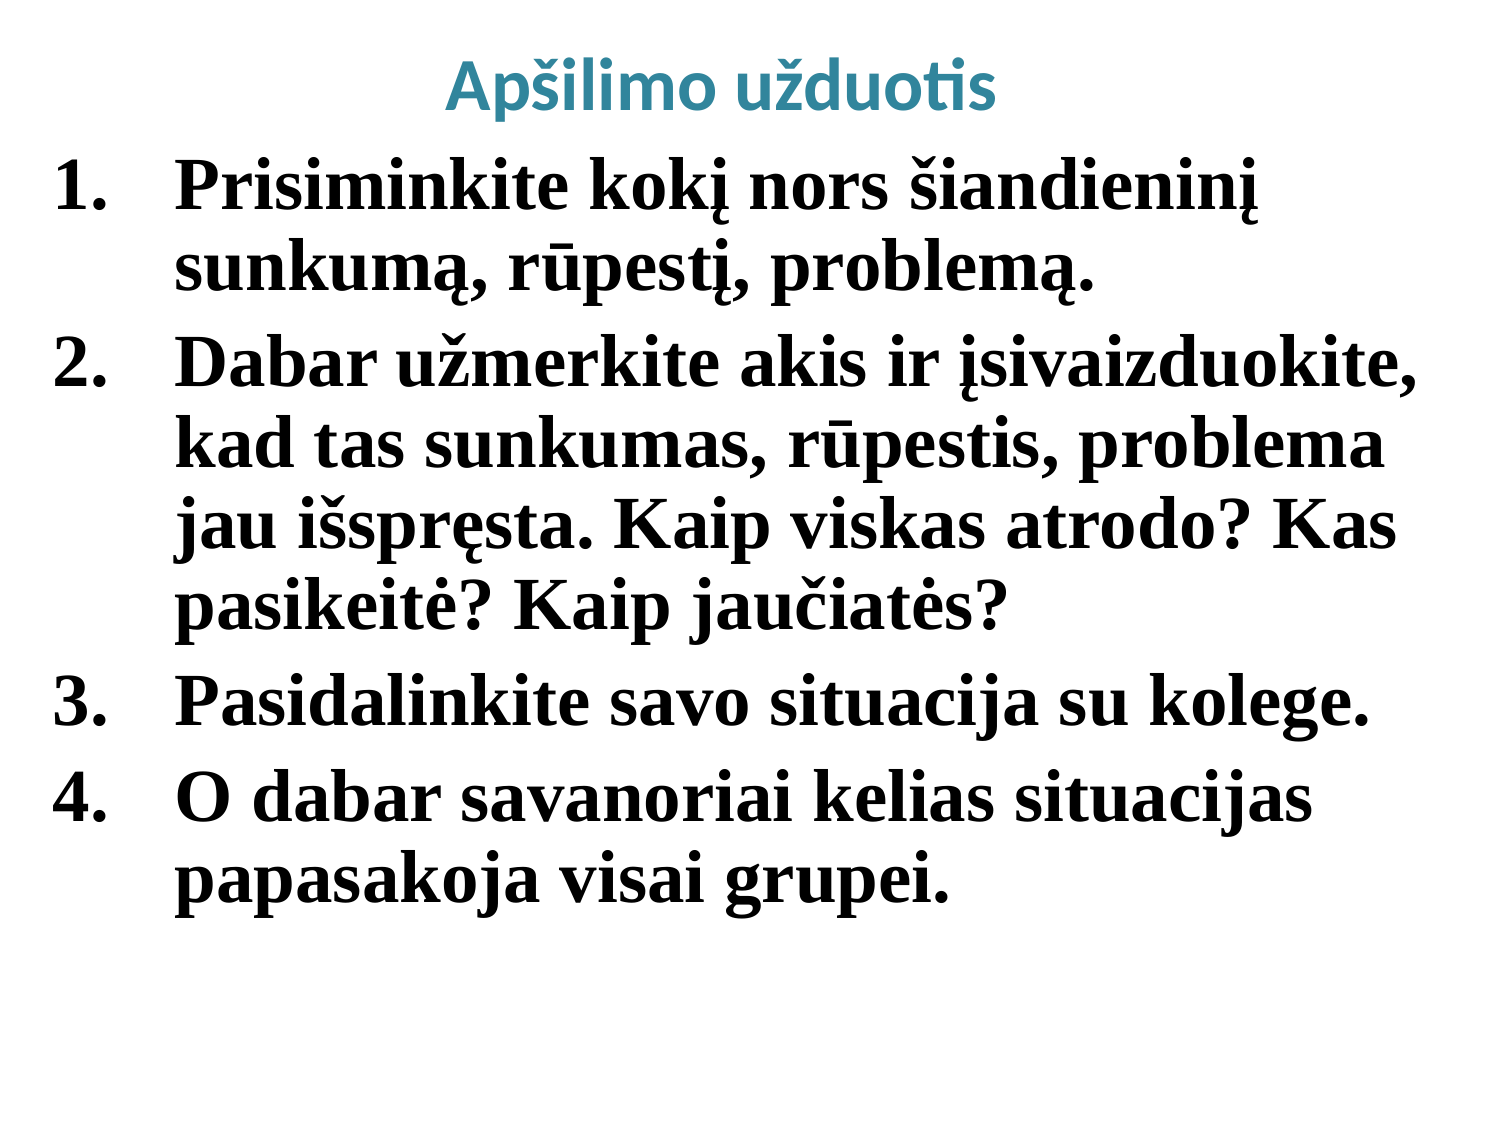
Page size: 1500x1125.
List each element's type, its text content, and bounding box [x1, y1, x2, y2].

title Apšilimo užduotis [53, 30, 1412, 137]
list Prisiminkite kokį nors šiandieninį sunkumą, rūpestį, problemą. Dabar užmerkite akis ir įsivaizduokite, kad tas sunkumas, rūpestis, problema jau išspręsta. Kaip viskas atrodo? Kas pasikeitė? Kaip jaučiatės? Pasidalinkite savo situacija su kolege. O dabar savanoriai kelias situacijas papasakoja visai grupei. [37, 137, 1463, 1059]
